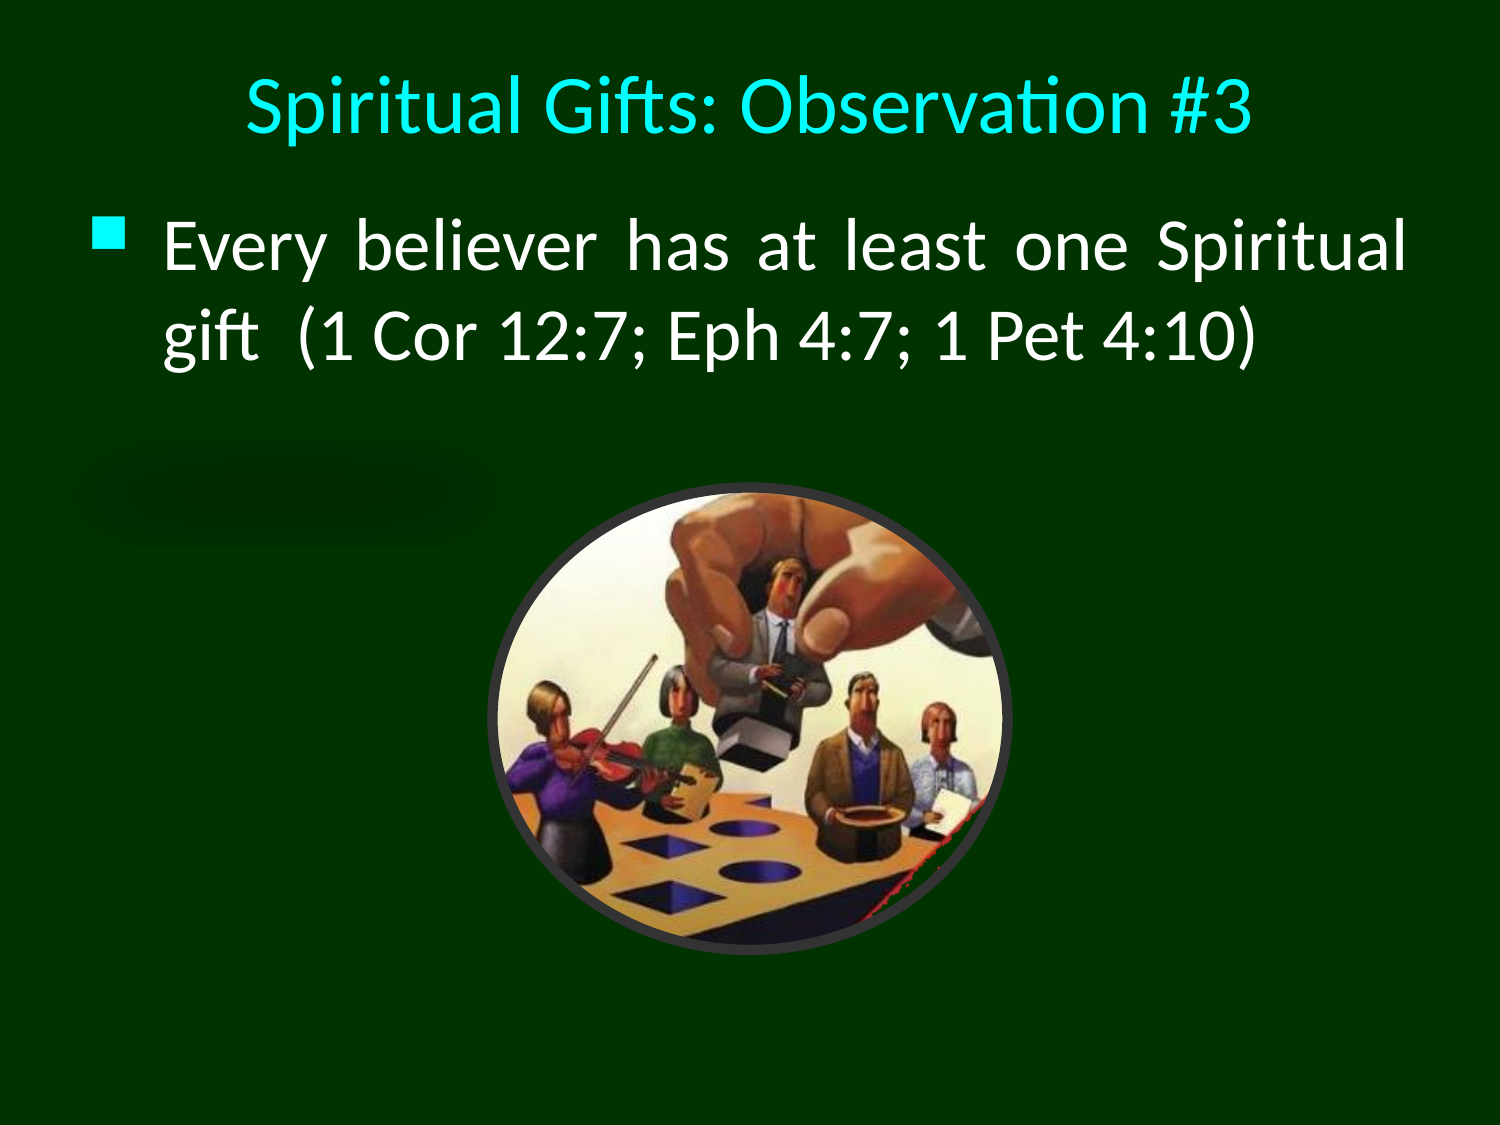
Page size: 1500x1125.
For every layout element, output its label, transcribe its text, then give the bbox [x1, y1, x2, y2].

title Spiritual Gifts: Observation #3 [112, 37, 1388, 163]
list Every believer has at least one Spiritual gift (1 Cor 12:7; Eph 4:7; 1 Pet 4:10) [72, 187, 1426, 513]
picture [492, 487, 1008, 951]
